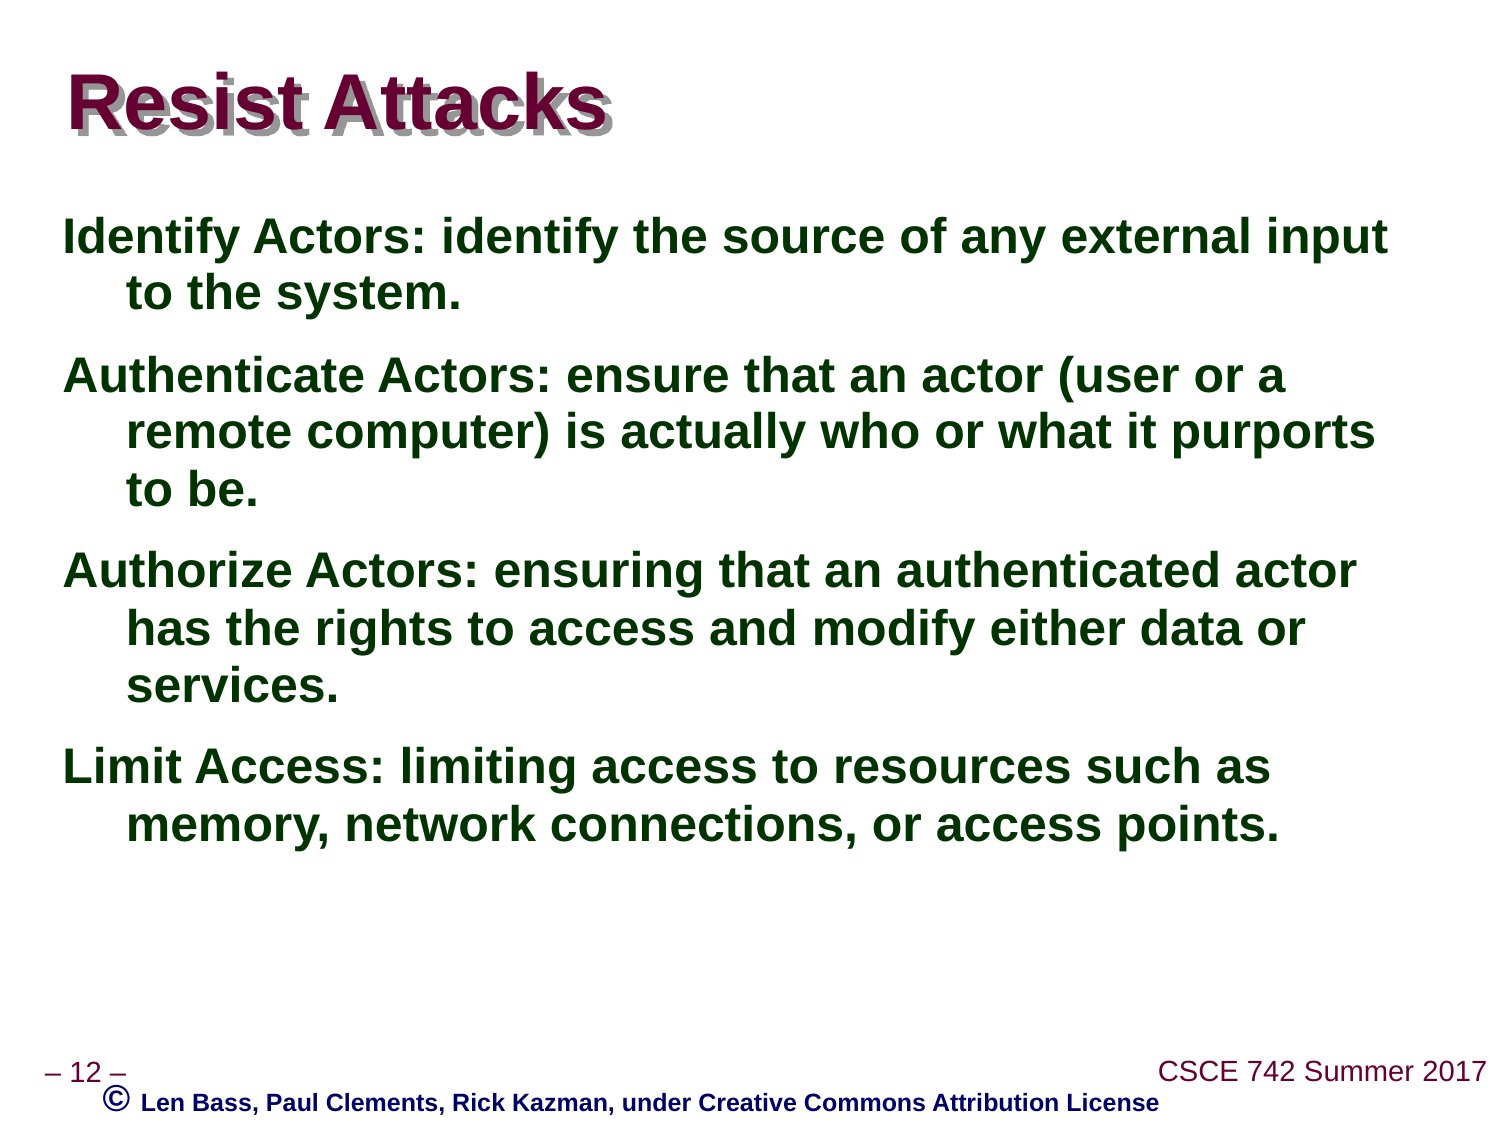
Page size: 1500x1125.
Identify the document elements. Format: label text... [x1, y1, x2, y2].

list Identify Actors: identify the source of any external input to the system. Authenticate Actors: ensure that an actor (user or a remote computer) is actually who or what it purports to be. Authorize Actors: ensuring that an authenticated actor has the rights to access and modify either data or services. Limit Access: limiting access to resources such as memory, network connections, or access points. [47, 199, 1411, 1058]
title Resist Attacks [66, 40, 1497, 169]
footer © Len Bass, Paul Clements, Rick Kazman, under Creative Commons Attribution License [87, 1066, 1188, 1113]
